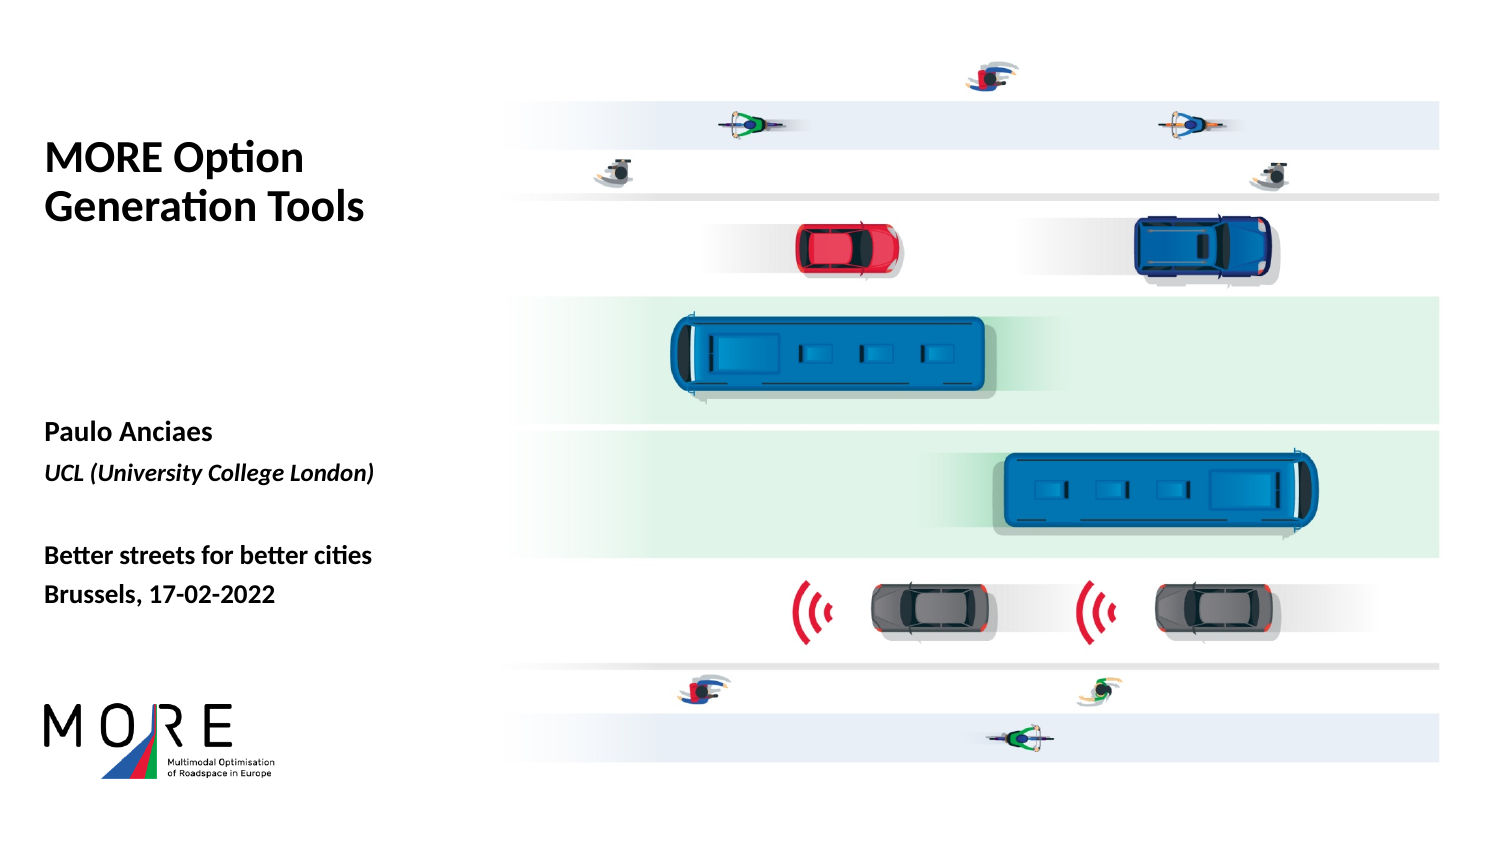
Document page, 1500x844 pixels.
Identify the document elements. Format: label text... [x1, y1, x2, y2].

text_box Paulo Anciaes UCL (University College London) [44, 410, 455, 493]
text_box Better streets for better cities Brussels, 17-02-2022 [44, 539, 478, 611]
picture [44, 703, 275, 779]
picture [396, 0, 1500, 844]
text_box MORE Option Generation Tools [44, 91, 455, 372]
